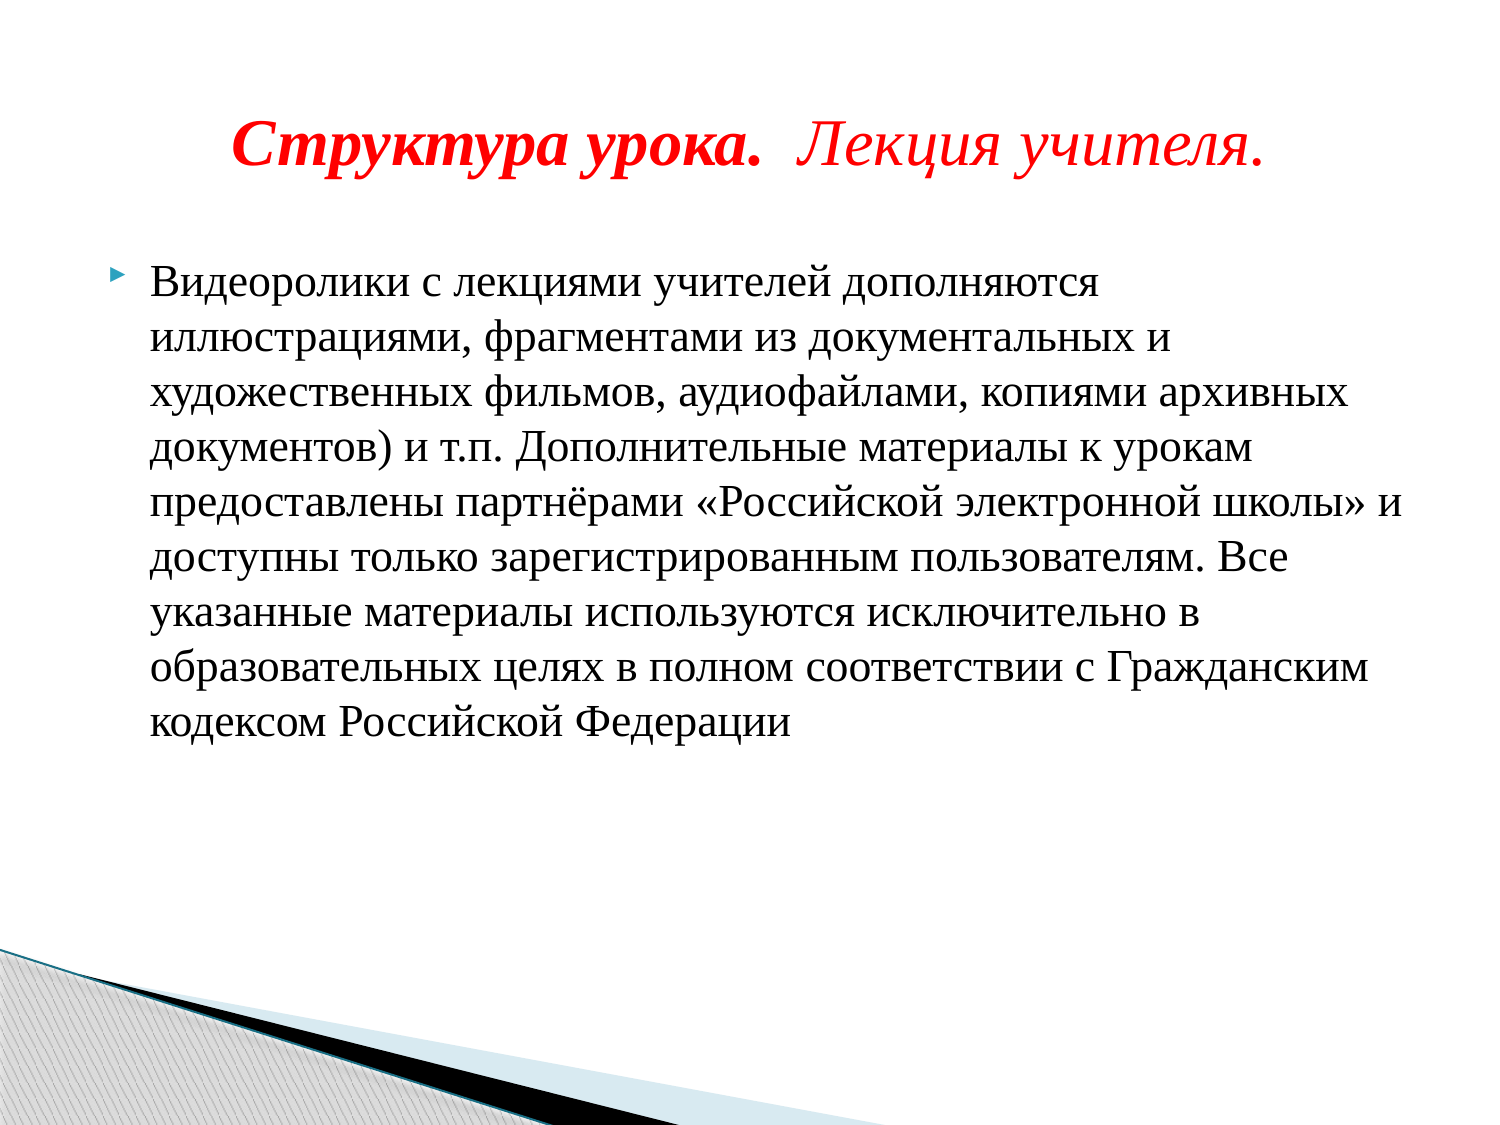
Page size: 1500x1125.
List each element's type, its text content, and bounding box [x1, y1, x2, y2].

title Структура урока. Лекция учителя. [75, 45, 1425, 233]
list Видеоролики с лекциями учителей дополняются иллюстрациями, фрагментами из документальных и художественных фильмов, аудиофайлами, копиями архивных документов) и т.п. Дополнительные материалы к урокам предоставлены партнёрами «Российской электронной школы» и доступны только зарегистрированным пользователям. Все указанные материалы используются исключительно в образовательных целях в полном соответствии с Гражданским кодексом Российской Федерации [75, 243, 1425, 986]
